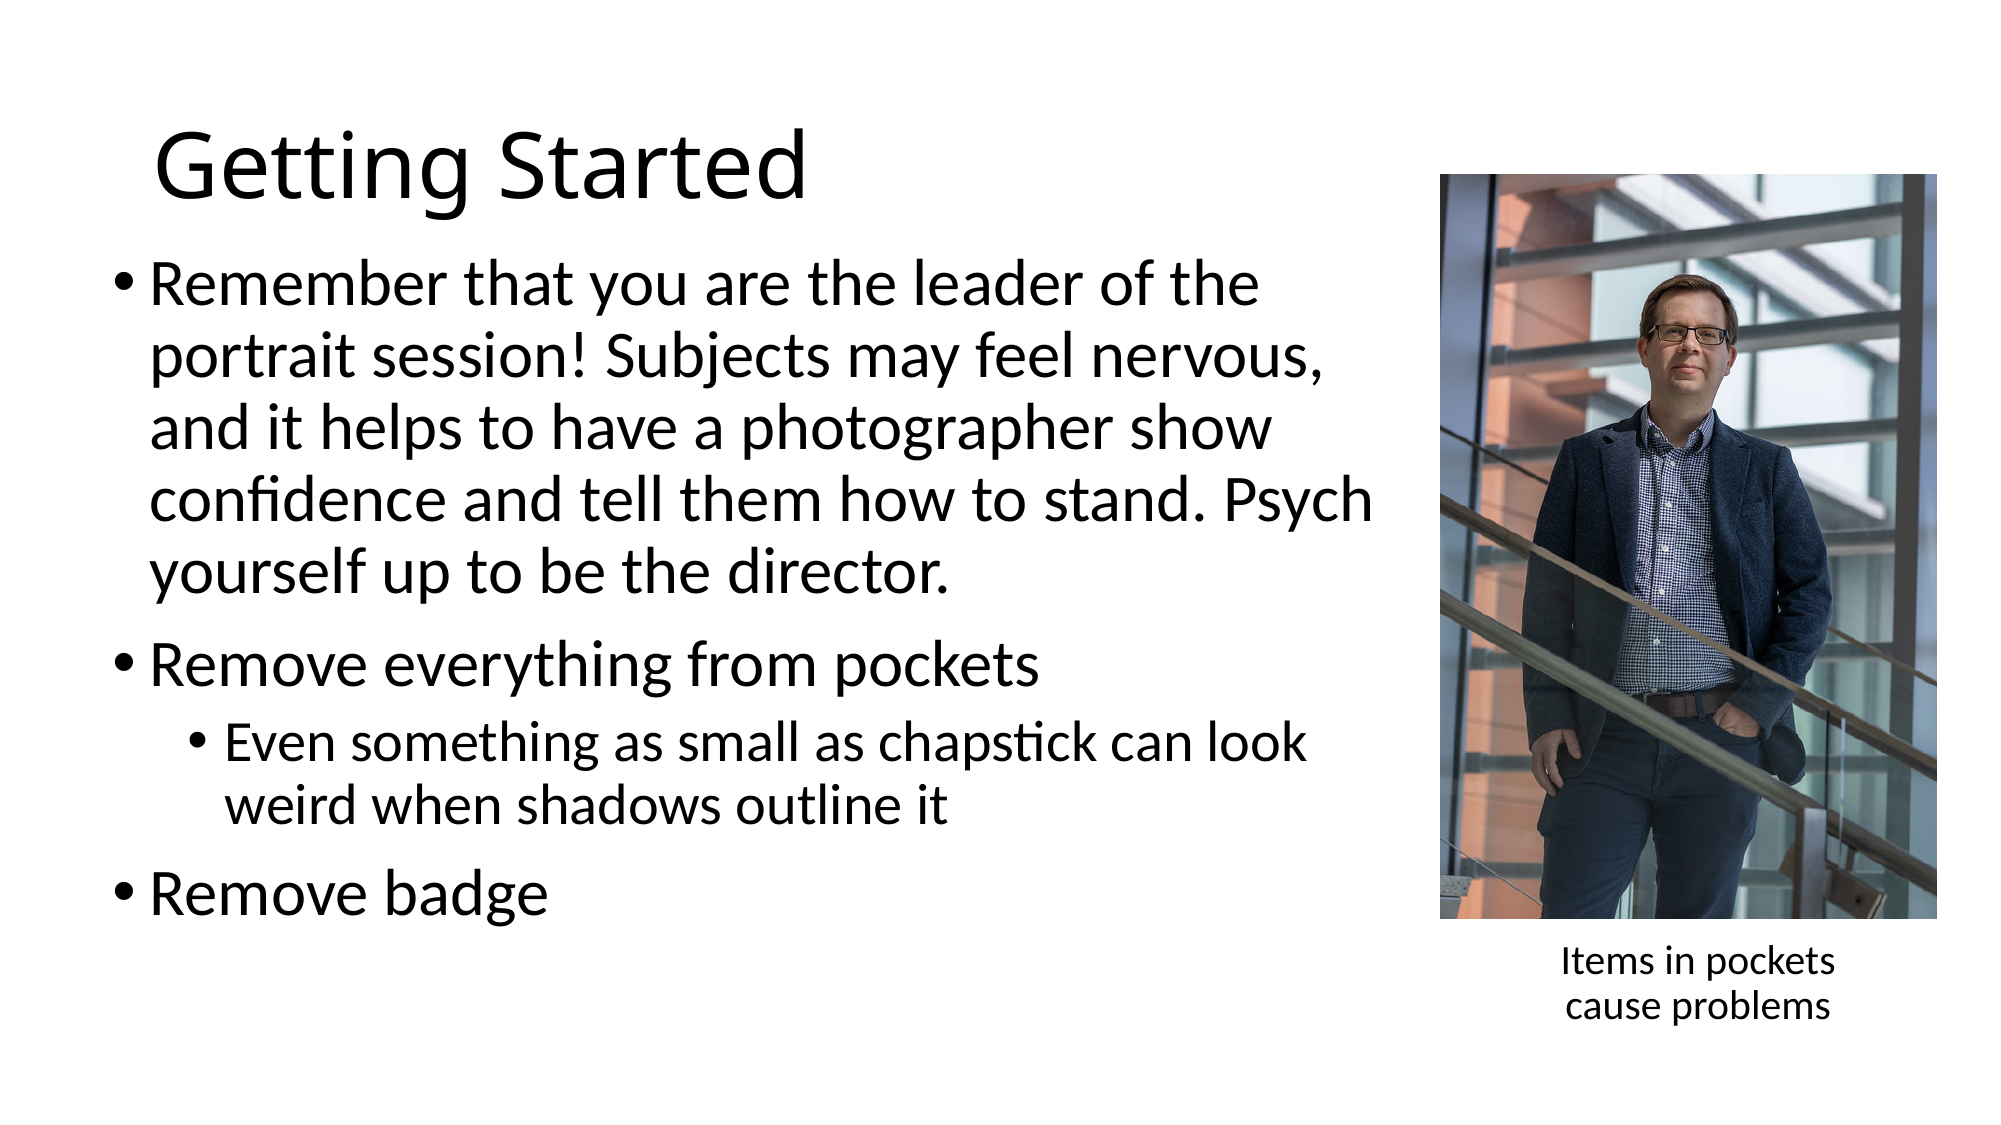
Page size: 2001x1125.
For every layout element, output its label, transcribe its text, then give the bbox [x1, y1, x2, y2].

picture [1440, 174, 1937, 919]
title Getting Started [137, 59, 1863, 278]
list Remember that you are the leader of the portrait session! Subjects may feel nervous, and it helps to have a photographer show confidence and tell them how to stand. Psych yourself up to be the director. Remove everything from pockets Even something as small as chapstick can look weird when shadows outline it Remove badge [97, 240, 1431, 1096]
text_box Items in pockets cause problems [1496, 931, 1900, 1085]
